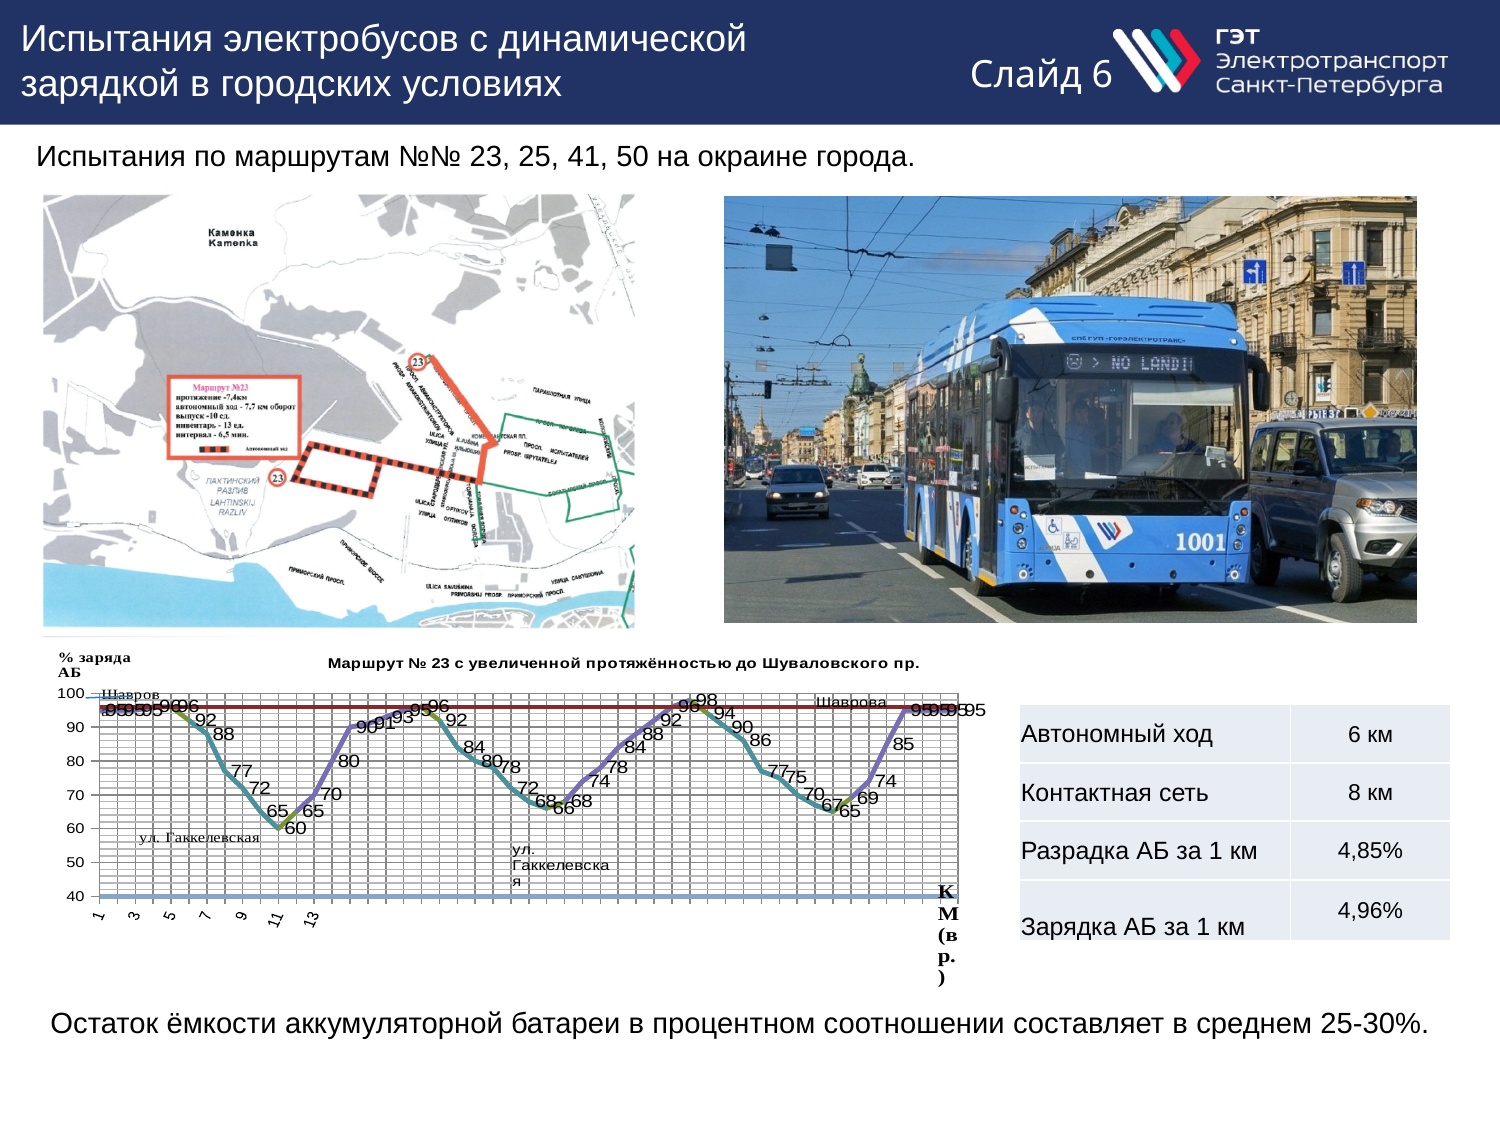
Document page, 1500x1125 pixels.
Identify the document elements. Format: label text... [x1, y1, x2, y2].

table_cell 4,85% [1291, 822, 1450, 879]
text_box Испытания электробусов с динамической зарядкой в городских условиях [5, 6, 904, 111]
text_box Слайд 1 [1305, 125, 1477, 129]
table_cell Разрадка АБ за 1 км [1020, 822, 1290, 879]
table_header 6 км [1291, 705, 1450, 762]
table_cell Зарядка АБ за 1 км [1020, 881, 1290, 940]
text_box [0, 0, 1500, 125]
table_cell Контактная сеть [1020, 764, 1290, 820]
text_box Слайд 6 [904, 42, 1113, 103]
table_header Автономный ход [1020, 705, 1290, 762]
picture [724, 196, 1417, 623]
table_cell 8 км [1291, 764, 1450, 820]
chart [37, 642, 987, 988]
text_box Остаток ёмкости аккумуляторной батареи в процентном соотношении составляет в среднем 25-30%. [35, 997, 1471, 1082]
picture [1113, 28, 1449, 96]
text_box Испытания по маршрутам №№ 23, 25, 41, 50 на окраине города. [21, 129, 1451, 250]
picture [37, 178, 635, 641]
table_cell 4,96% [1291, 881, 1450, 940]
